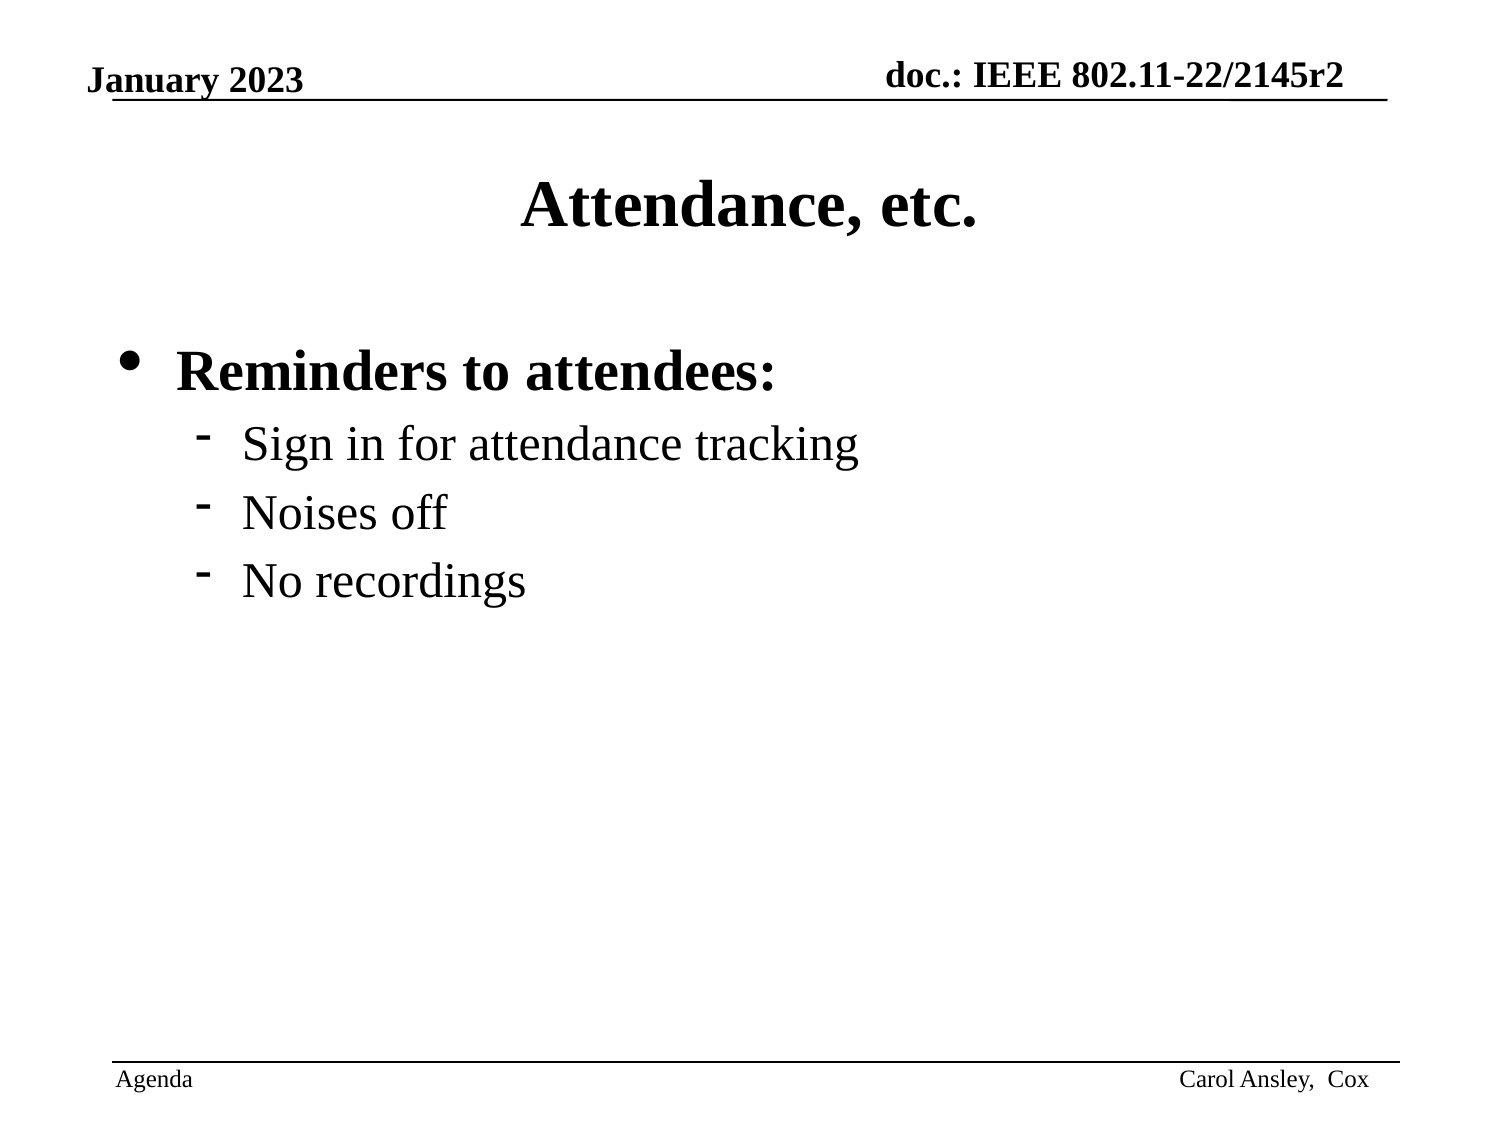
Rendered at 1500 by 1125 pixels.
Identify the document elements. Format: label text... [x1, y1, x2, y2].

text_box Attendance, etc. [112, 152, 1388, 248]
text_box Reminders to attendees: Sign in for attendance tracking Noises off No recordings [112, 324, 1388, 615]
